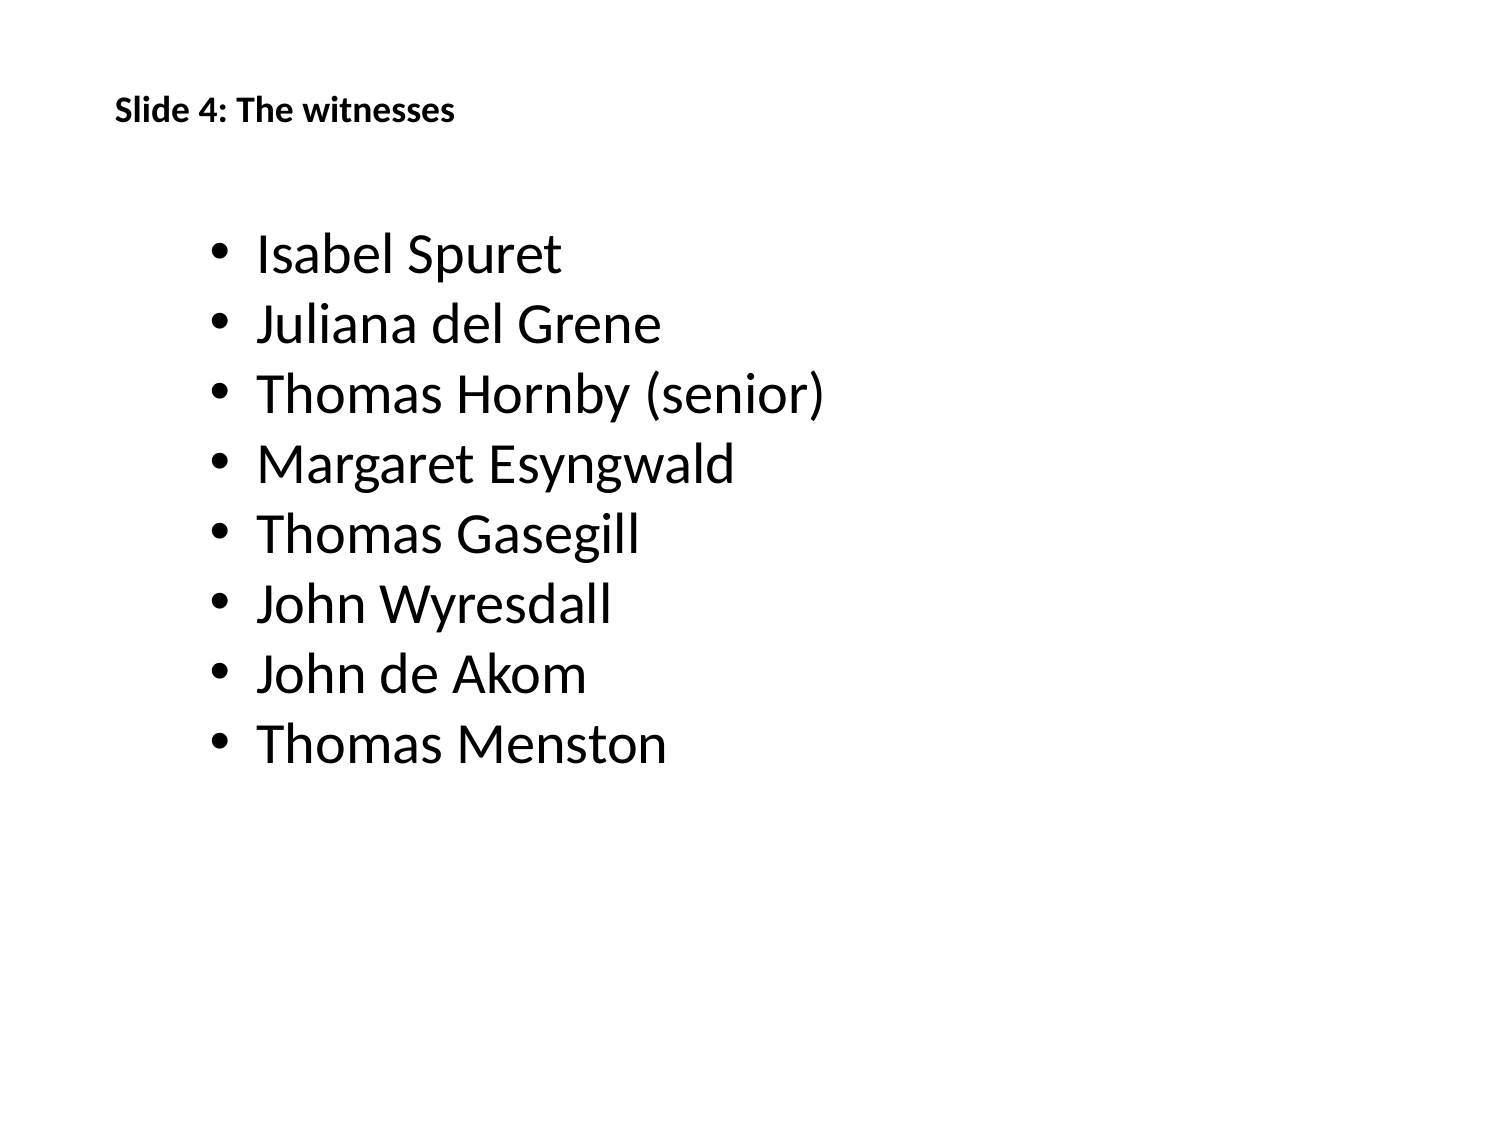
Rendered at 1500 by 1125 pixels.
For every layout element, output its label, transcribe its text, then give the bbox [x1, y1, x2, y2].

text_box Isabel Spuret Juliana del Grene Thomas Hornby (senior) Margaret Esyngwald Thomas Gasegill John Wyresdall John de Akom Thomas Menston [194, 208, 1388, 783]
text_box Slide 4: The witnesses [100, 78, 526, 138]
